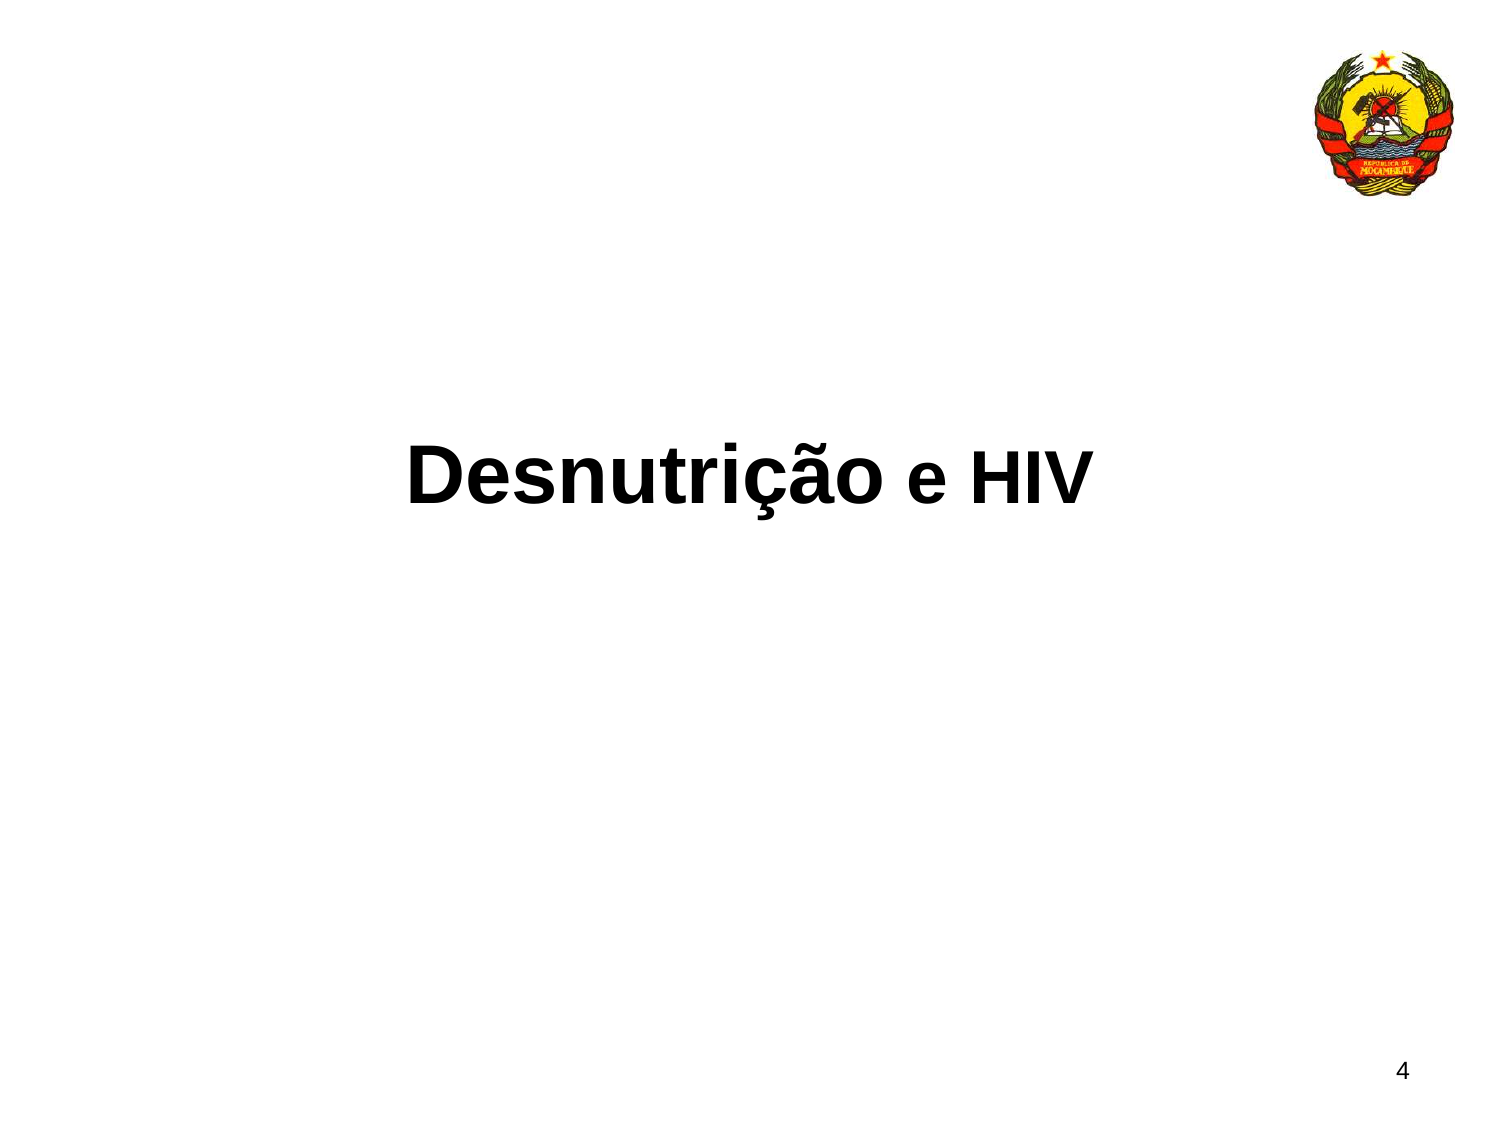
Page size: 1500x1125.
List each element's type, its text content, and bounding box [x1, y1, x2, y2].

title Desnutrição e HIV [112, 349, 1388, 591]
picture [1312, 50, 1455, 200]
